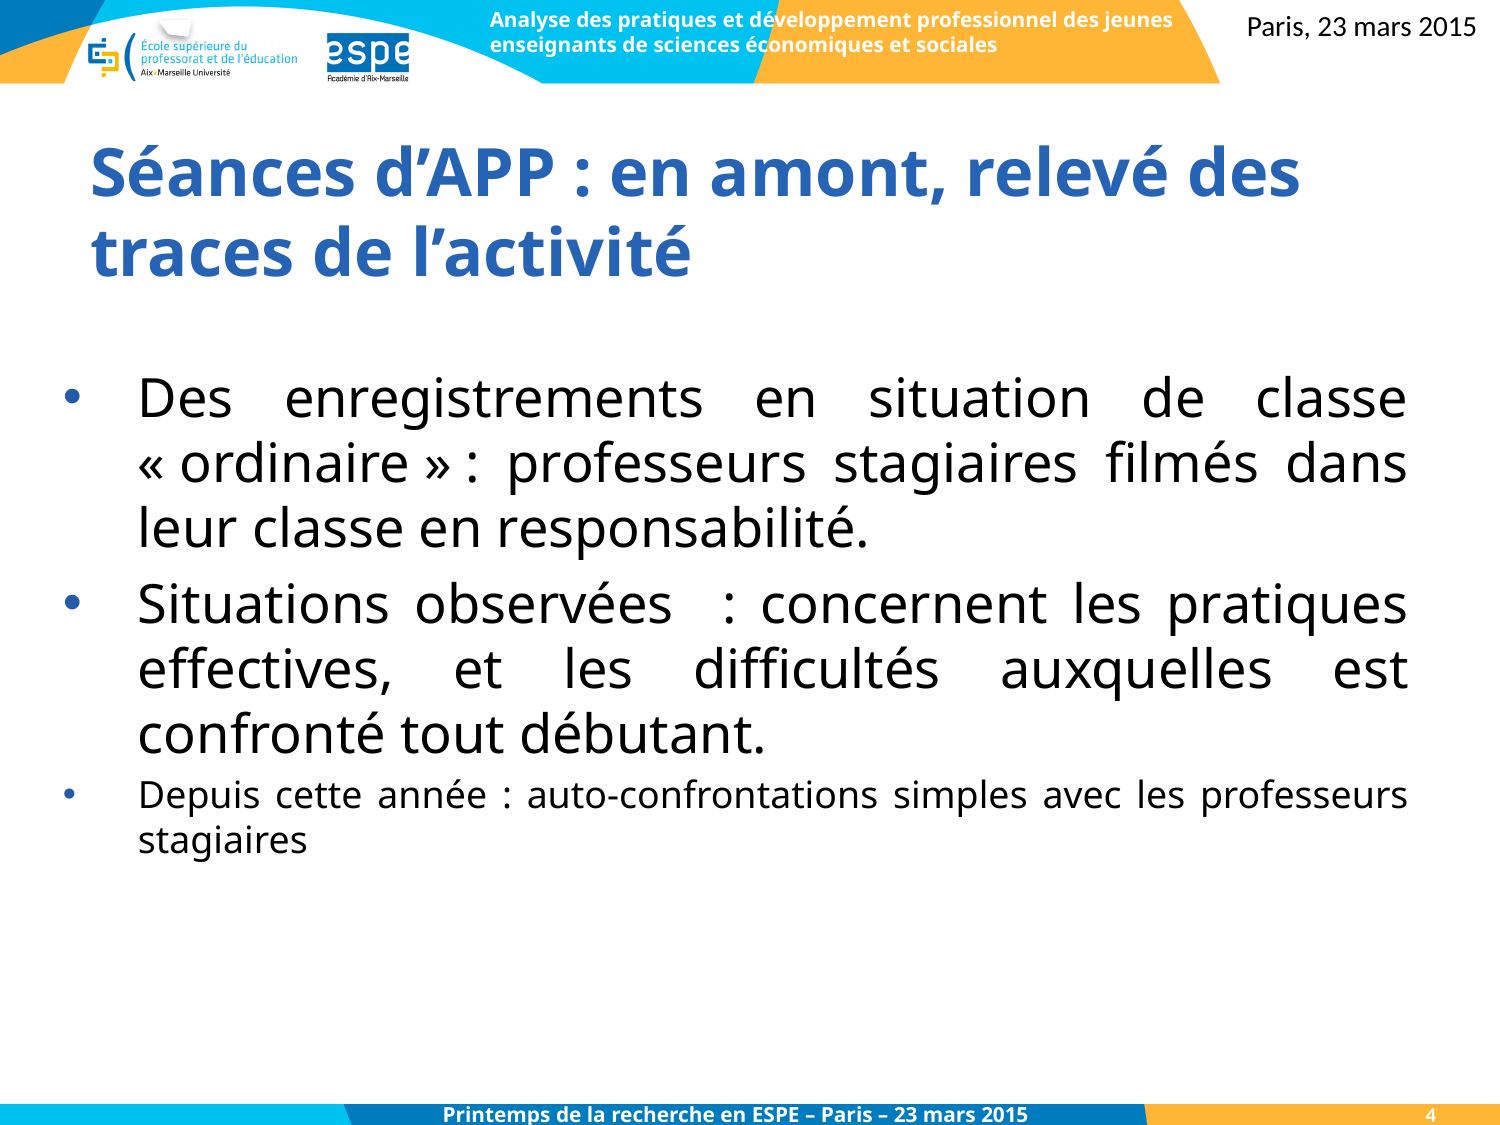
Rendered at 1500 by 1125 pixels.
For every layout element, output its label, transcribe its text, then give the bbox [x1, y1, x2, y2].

footer Analyse des pratiques et développement professionnel des jeunes enseignants de sciences économiques et sociales [474, 0, 1231, 64]
list Des enregistrements en situation de classe « ordinaire » : professeurs stagiaires filmés dans leur classe en responsabilité. Situations observées : concernent les pratiques effectives, et les difficultés auxquelles est confronté tout débutant. Depuis cette année : auto-confrontations simples avec les professeurs stagiaires [47, 355, 1425, 1072]
picture [0, 0, 1500, 1125]
slide_number 4 [1361, 1102, 1500, 1125]
title Séances d’APP : en amont, relevé des traces de l’activité [75, 118, 1439, 301]
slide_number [1232, 0, 1500, 53]
